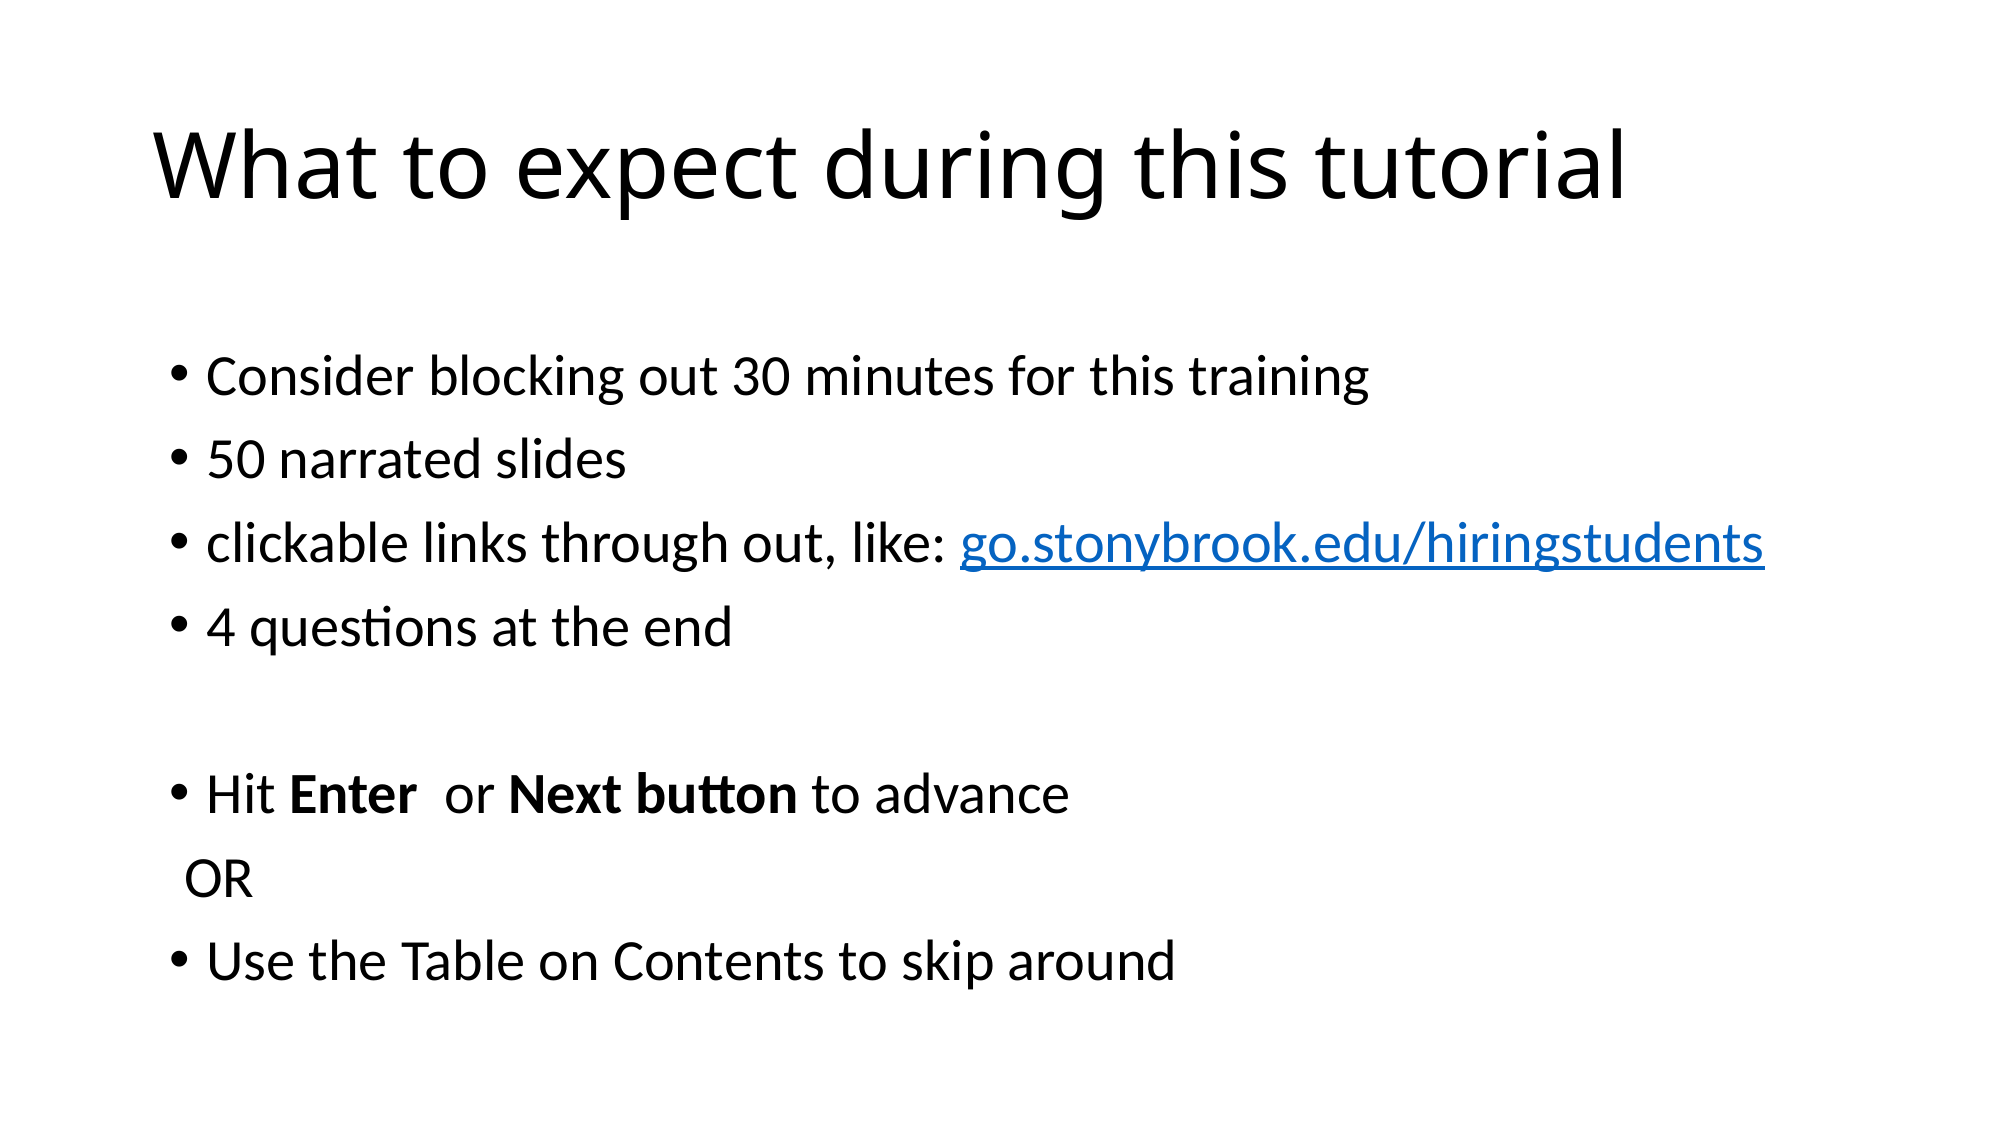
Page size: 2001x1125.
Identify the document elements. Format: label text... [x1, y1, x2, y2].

title What to expect during this tutorial [137, 59, 1863, 278]
list Consider blocking out 30 minutes for this training 50 narrated slides clickable links through out, like: go.stonybrook.edu/hiringstudents 4 questions at the end Hit Enter or Next button to advance OR Use the Table on Contents to skip around [154, 337, 1880, 1125]
